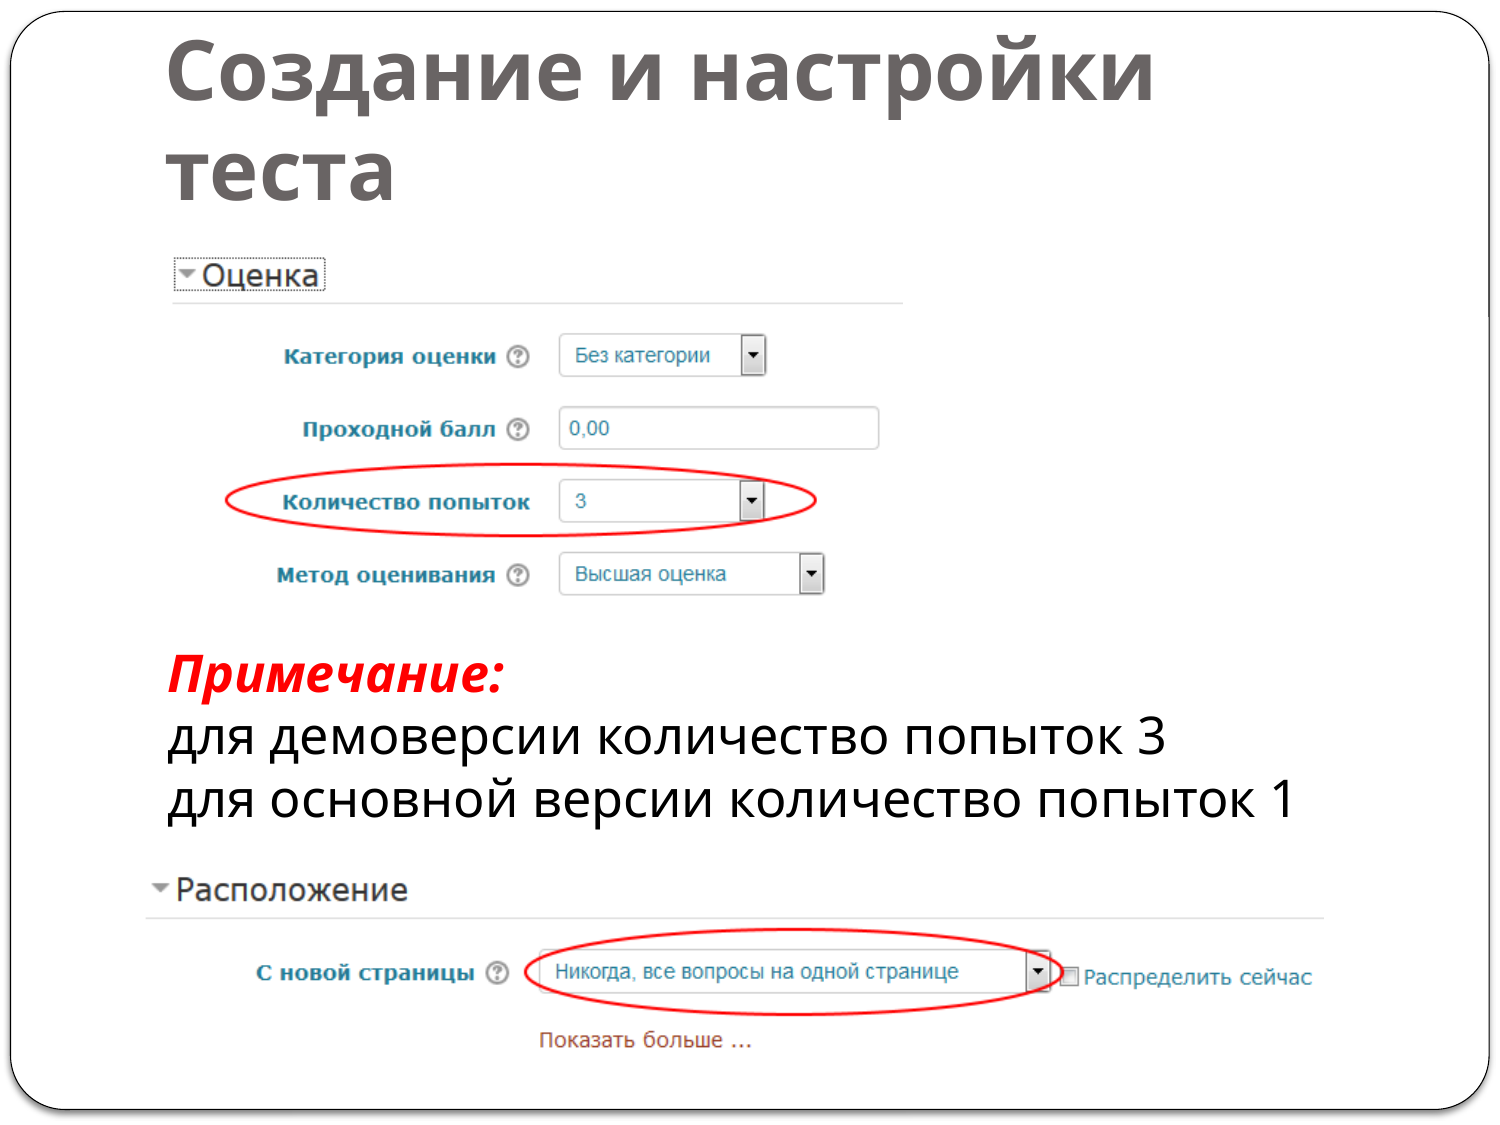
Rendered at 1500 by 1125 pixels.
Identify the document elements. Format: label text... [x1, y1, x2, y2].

title Создание и настройки теста [150, 45, 1425, 233]
text_box Примечание: для демоверсии количество попыток 3 для основной версии количество попыток 1 [152, 632, 1383, 835]
picture [163, 245, 903, 619]
picture [140, 866, 1324, 1067]
